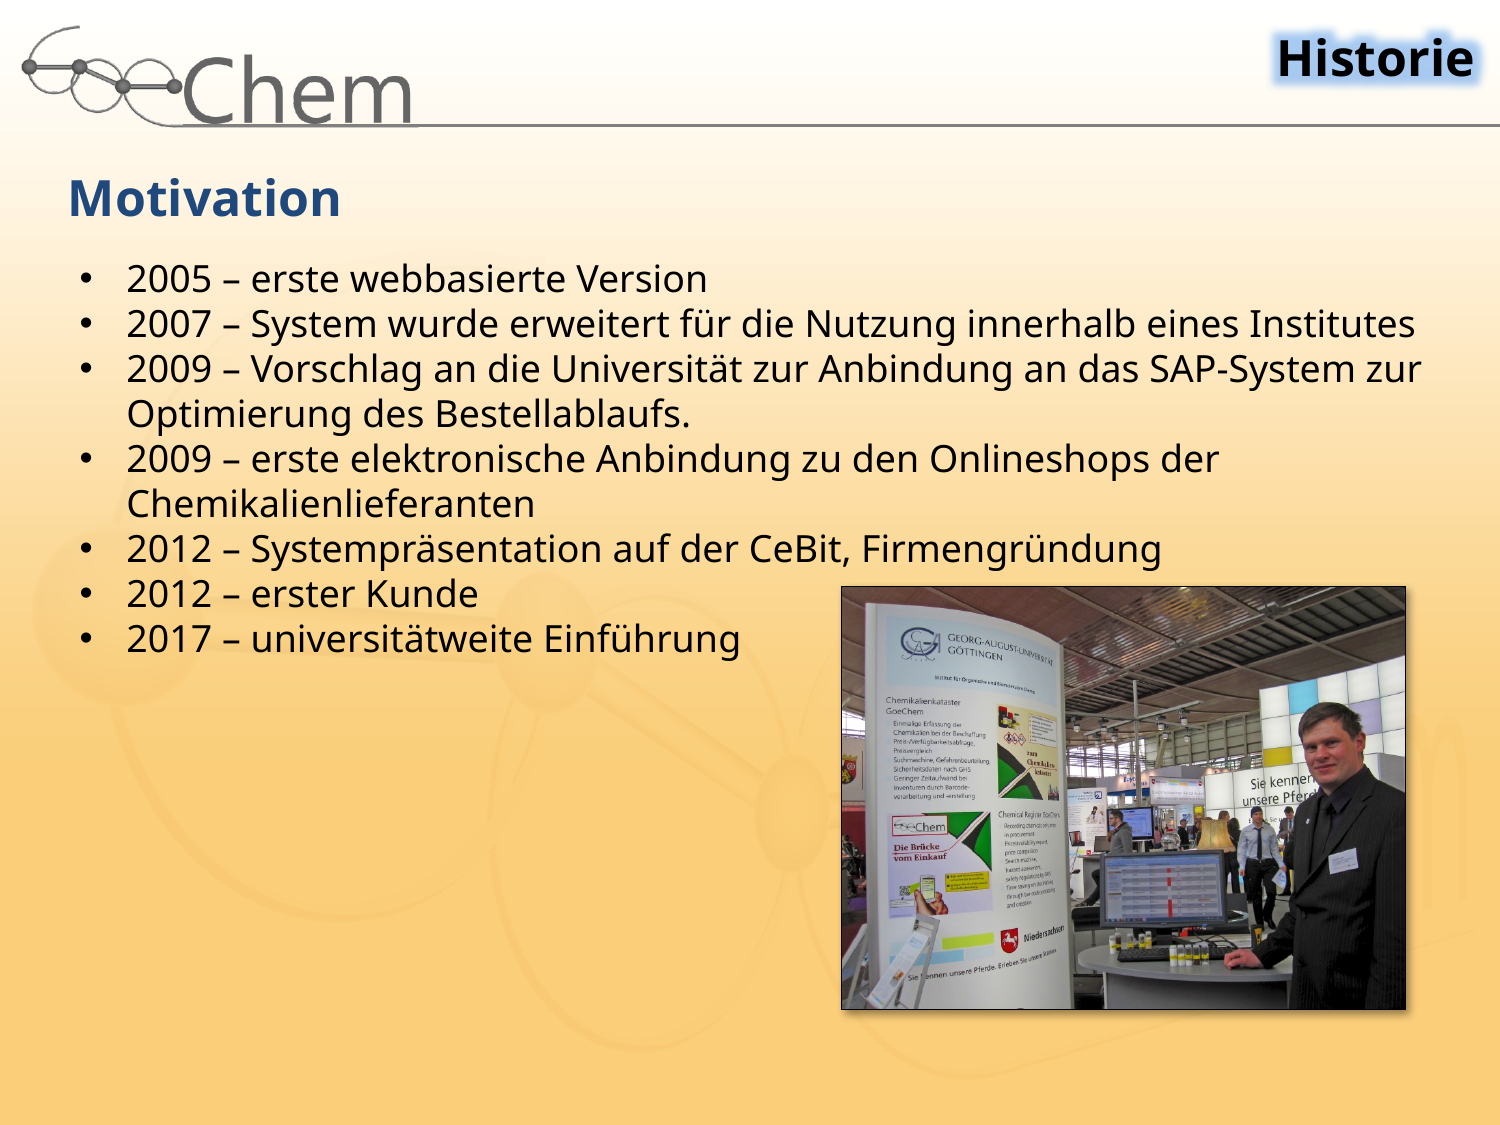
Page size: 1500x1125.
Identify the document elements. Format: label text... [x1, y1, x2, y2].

picture [0, 0, 1500, 1125]
text_box Motivation [53, 159, 384, 234]
text_box 2005 – erste webbasierte Version 2007 – System wurde erweitert für die Nutzung innerhalb eines Institutes 2009 – Vorschlag an die Universität zur Anbindung an das SAP-System zur Optimierung des Bestellablaufs. 2009 – erste elektronische Anbindung zu den Onlineshops der Chemikalienlieferanten 2012 – Systempräsentation auf der CeBit, Firmengründung 2012 – erster Kunde 2017 – universitätweite Einführung [64, 247, 1452, 668]
text_box Historie [1261, 19, 1490, 94]
